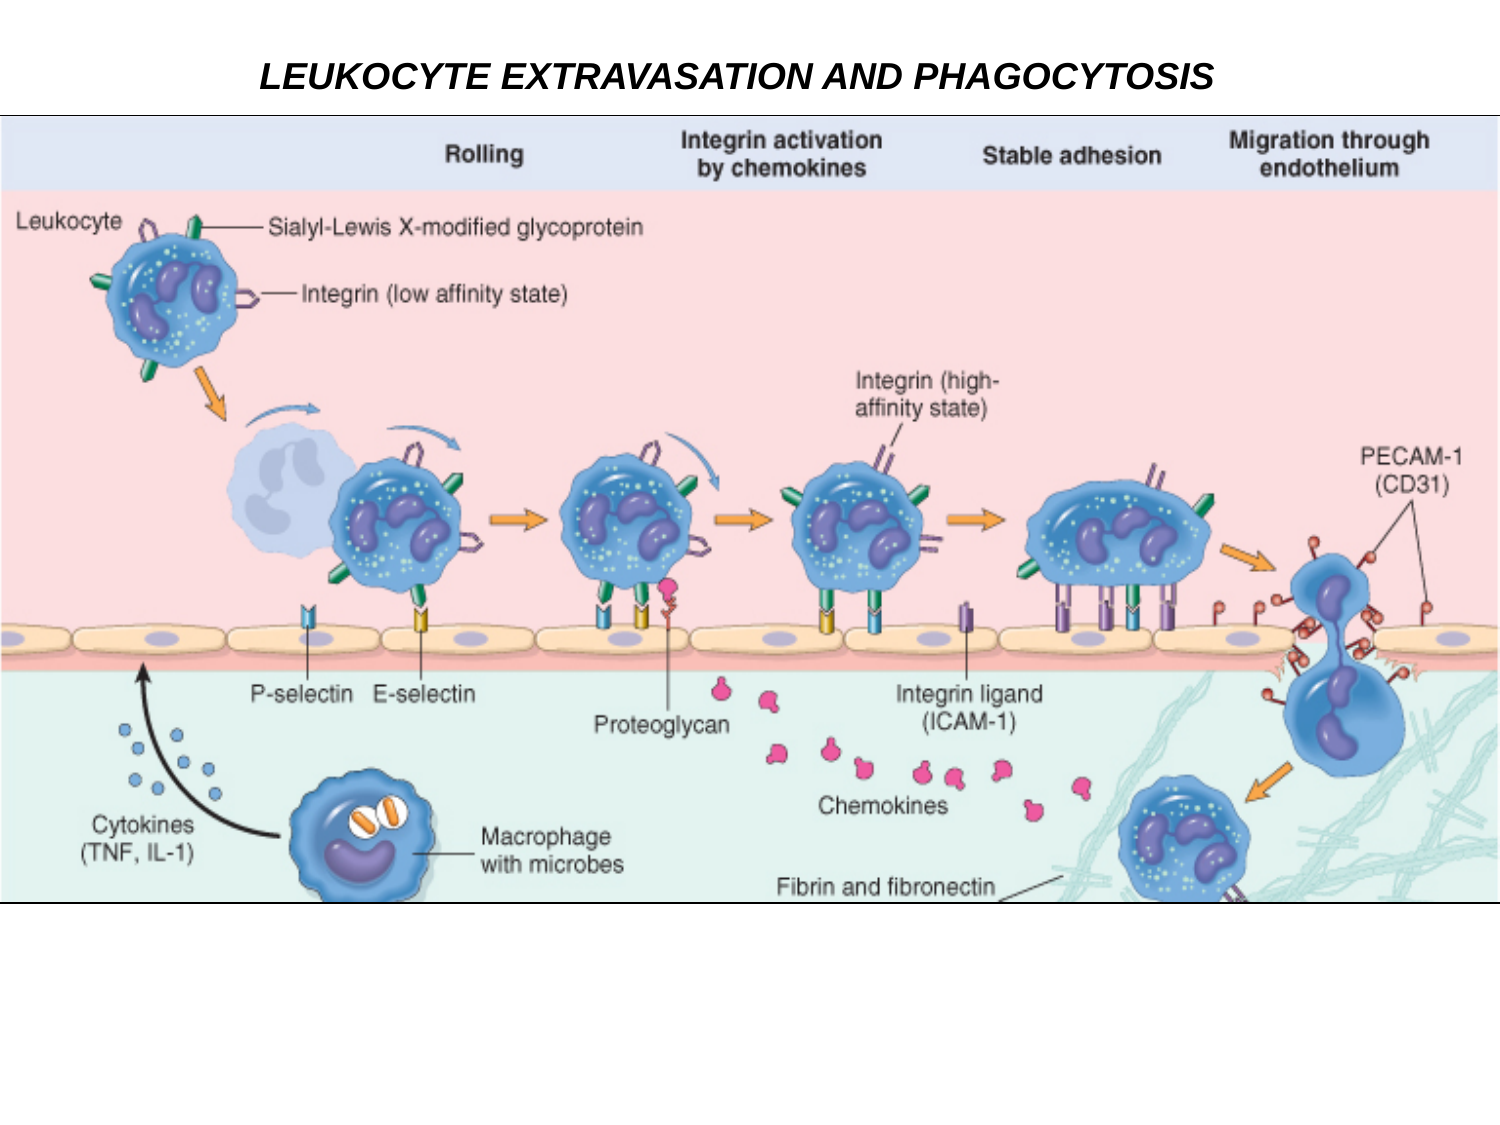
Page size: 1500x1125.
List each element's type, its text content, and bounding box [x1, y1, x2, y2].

picture [0, 115, 1500, 903]
text_box LEUKOCYTE EXTRAVASATION AND PHAGOCYTOSIS [37, 0, 1438, 105]
